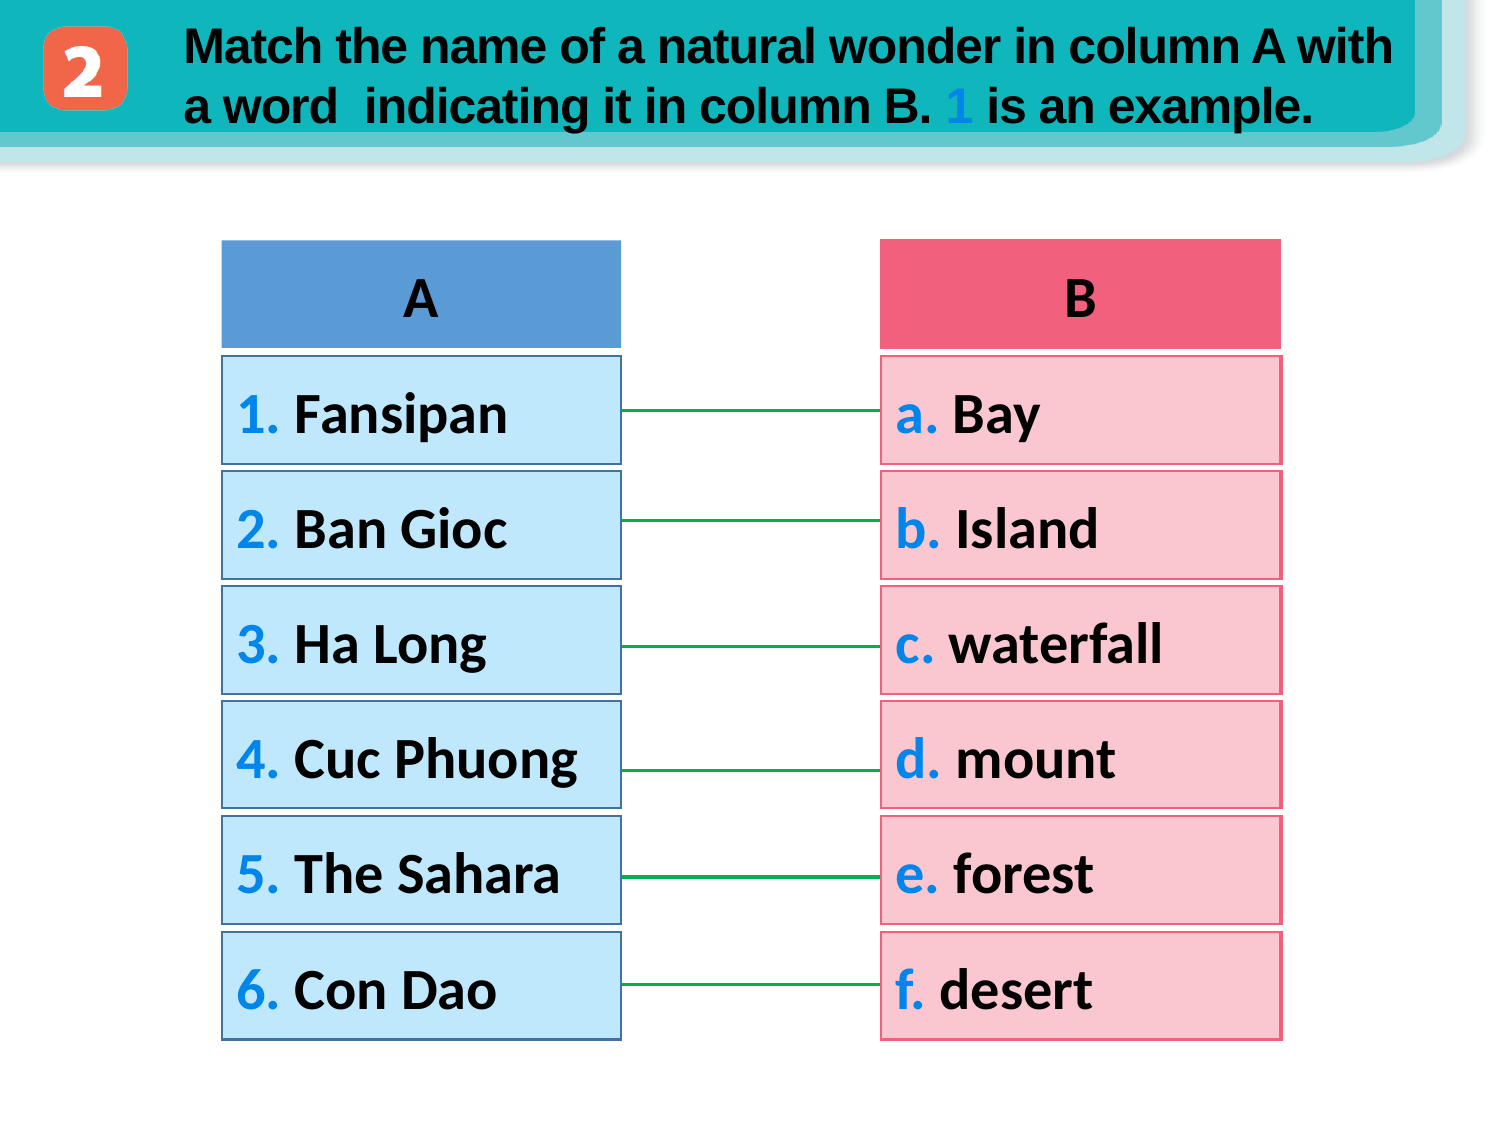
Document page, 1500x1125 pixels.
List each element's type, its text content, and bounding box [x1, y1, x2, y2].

text_box B [880, 239, 1281, 349]
text_box b. Island [880, 470, 1281, 580]
text_box 5. The Sahara [221, 815, 622, 925]
text_box d. mount [880, 700, 1281, 809]
text_box 4. Cuc Phuong [221, 700, 622, 809]
text_box 1. Fansipan [221, 355, 622, 465]
text_box e. forest [880, 815, 1281, 925]
text_box c. waterfall [880, 585, 1281, 695]
text_box f. desert [880, 931, 1281, 1041]
text_box A [221, 239, 622, 349]
text_box a. Bay [880, 355, 1281, 465]
picture [0, 0, 1500, 181]
text_box 6. Con Dao [221, 931, 622, 1041]
text_box 3. Ha Long [221, 585, 622, 695]
text_box 2. Ban Gioc [221, 470, 622, 580]
